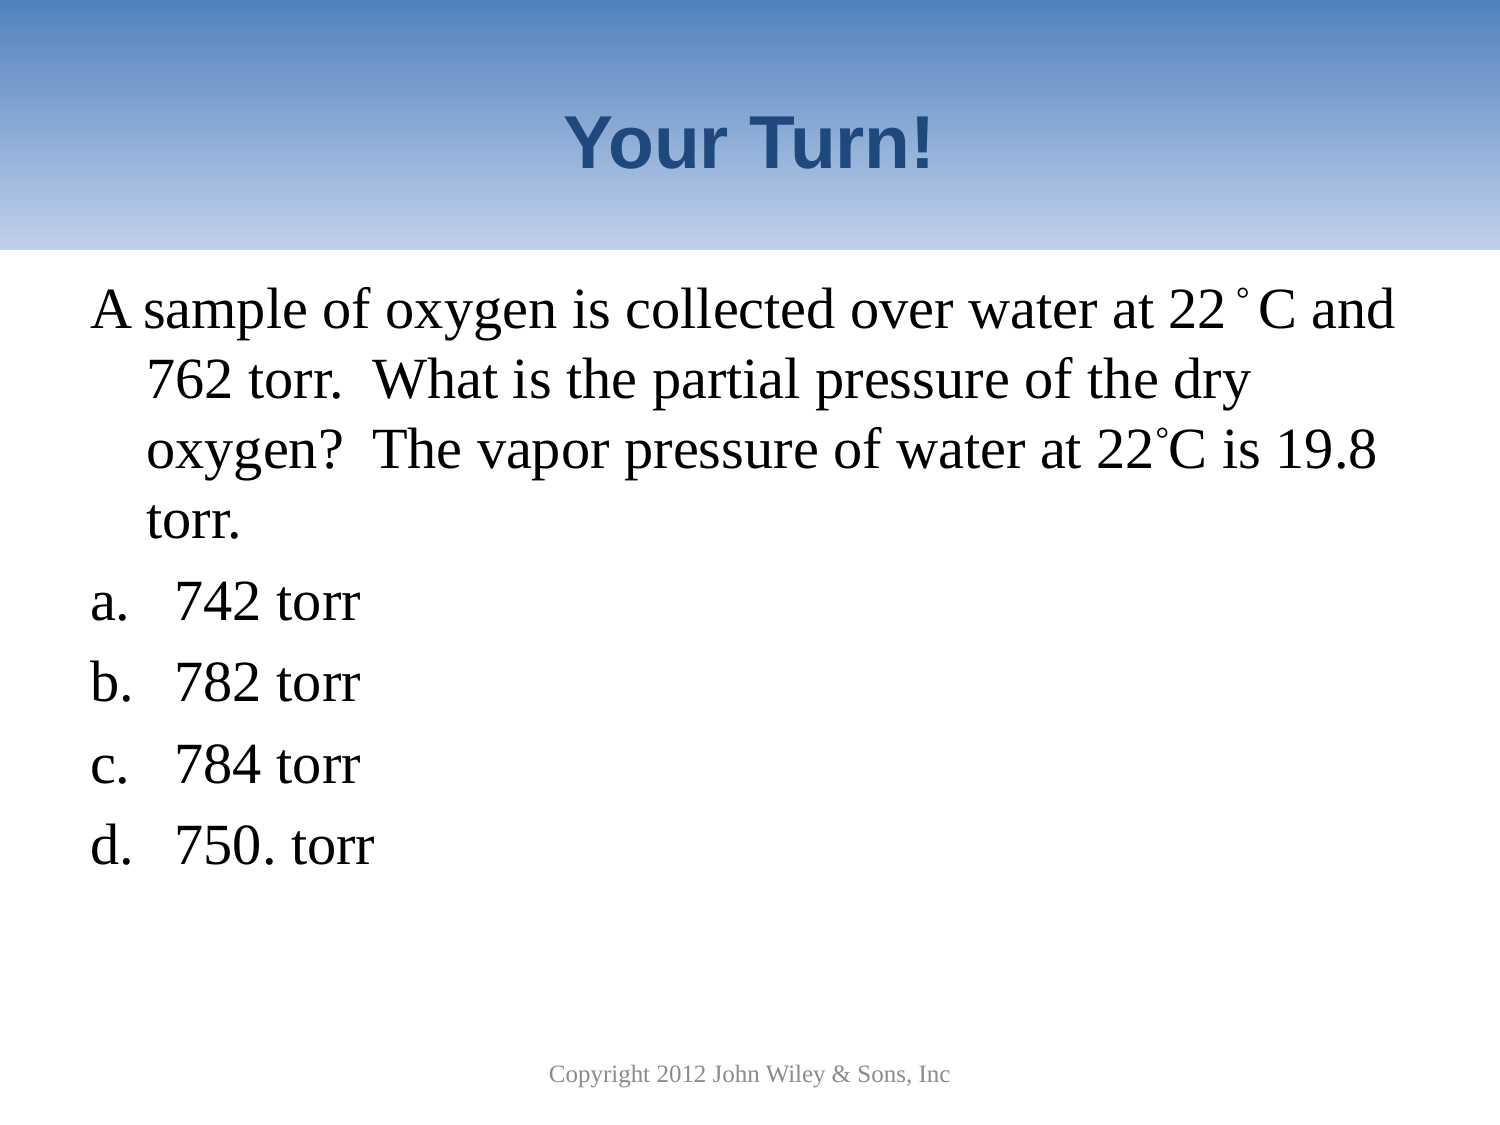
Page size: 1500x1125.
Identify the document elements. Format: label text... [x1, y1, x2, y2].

footer Copyright 2012 John Wiley & Sons, Inc [512, 1042, 988, 1103]
list A sample of oxygen is collected over water at 22 ° C and 762 torr. What is the partial pressure of the dry oxygen? The vapor pressure of water at 22°C is 19.8 torr. 742 torr 782 torr 784 torr 750. torr [74, 262, 1426, 1006]
title Your Turn! [74, 44, 1426, 233]
